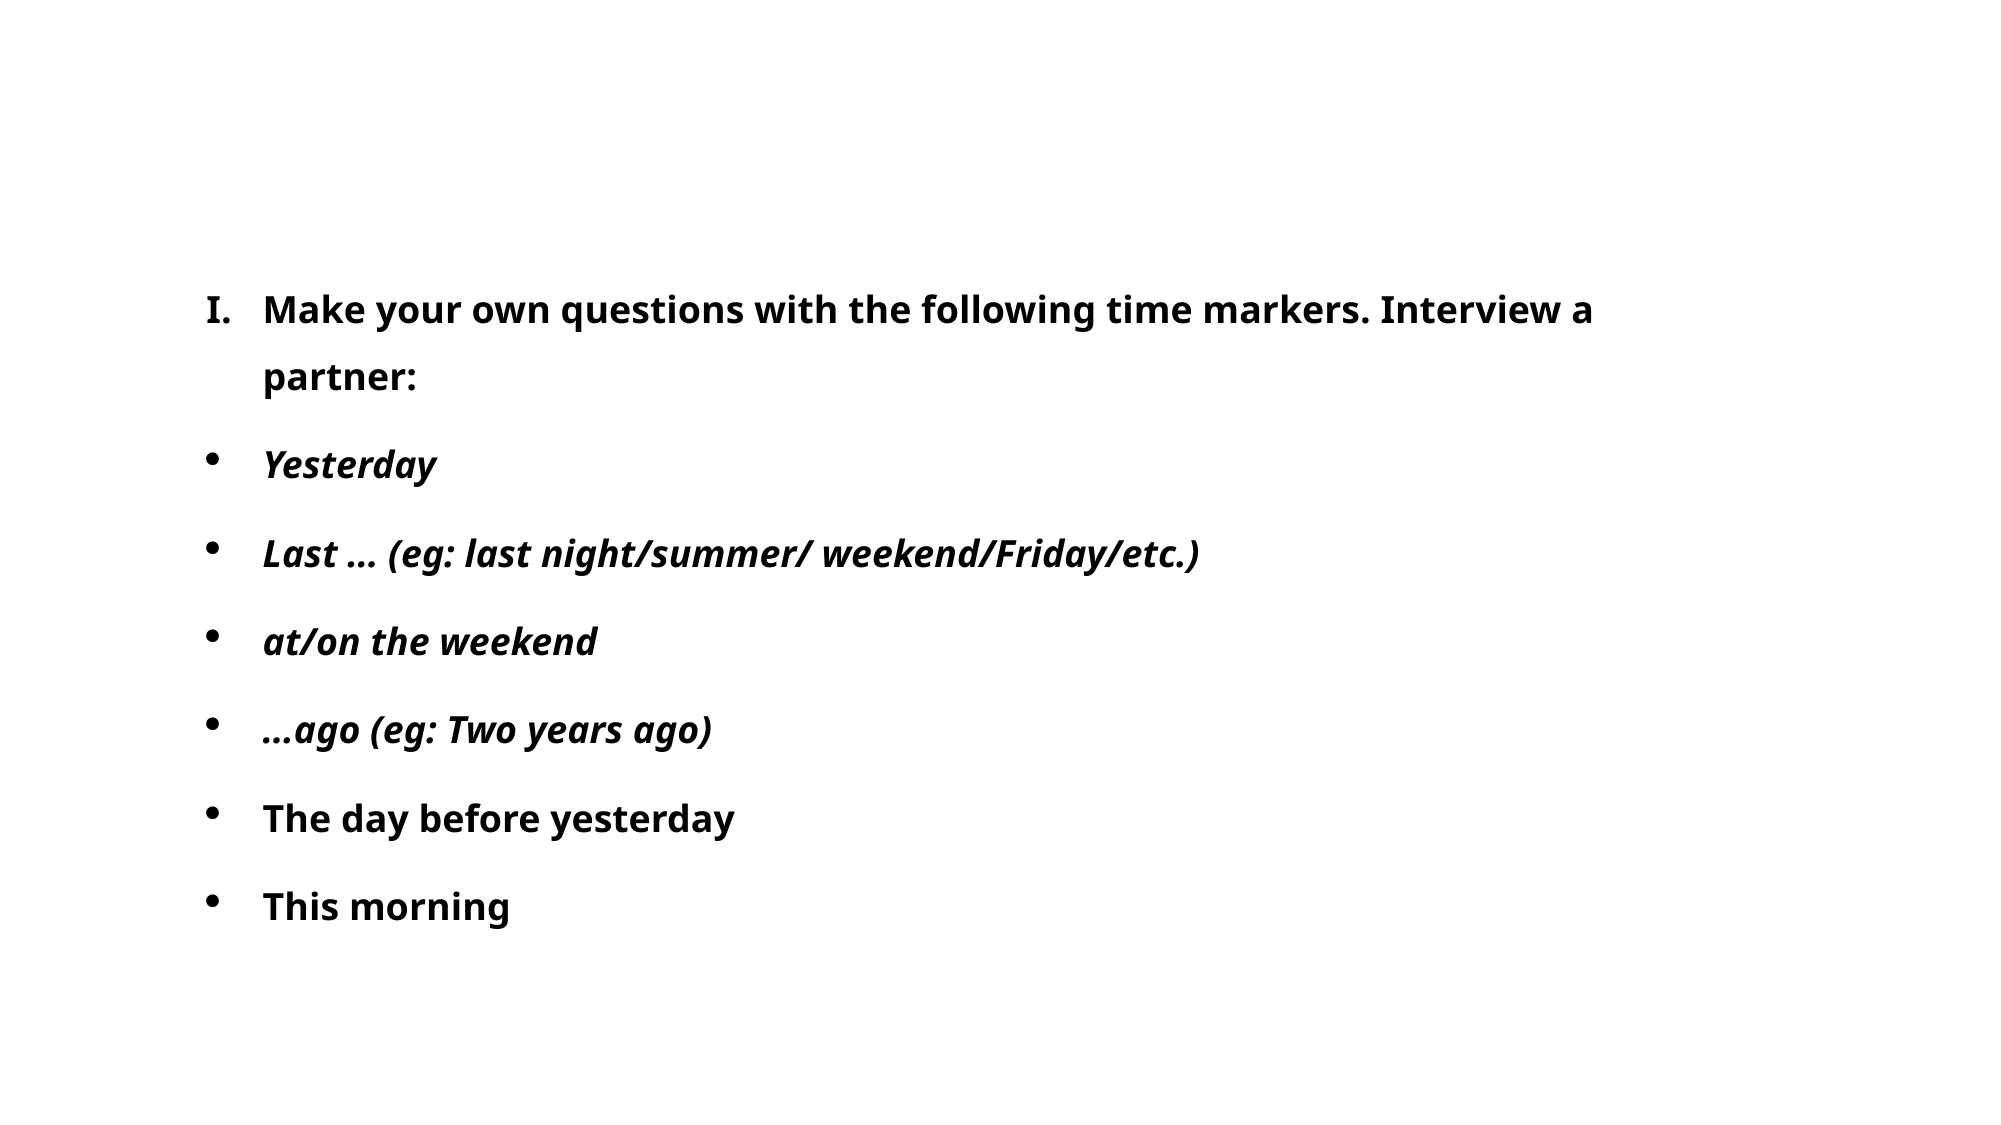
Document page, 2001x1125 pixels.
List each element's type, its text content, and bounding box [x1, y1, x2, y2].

text_box Make your own questions with the following time markers. Interview a partner: Yesterday Last … (eg: last night/summer/ weekend/Friday/etc.) at/on the weekend …ago (eg: Two years ago) The day before yesterday This morning [191, 167, 1747, 936]
